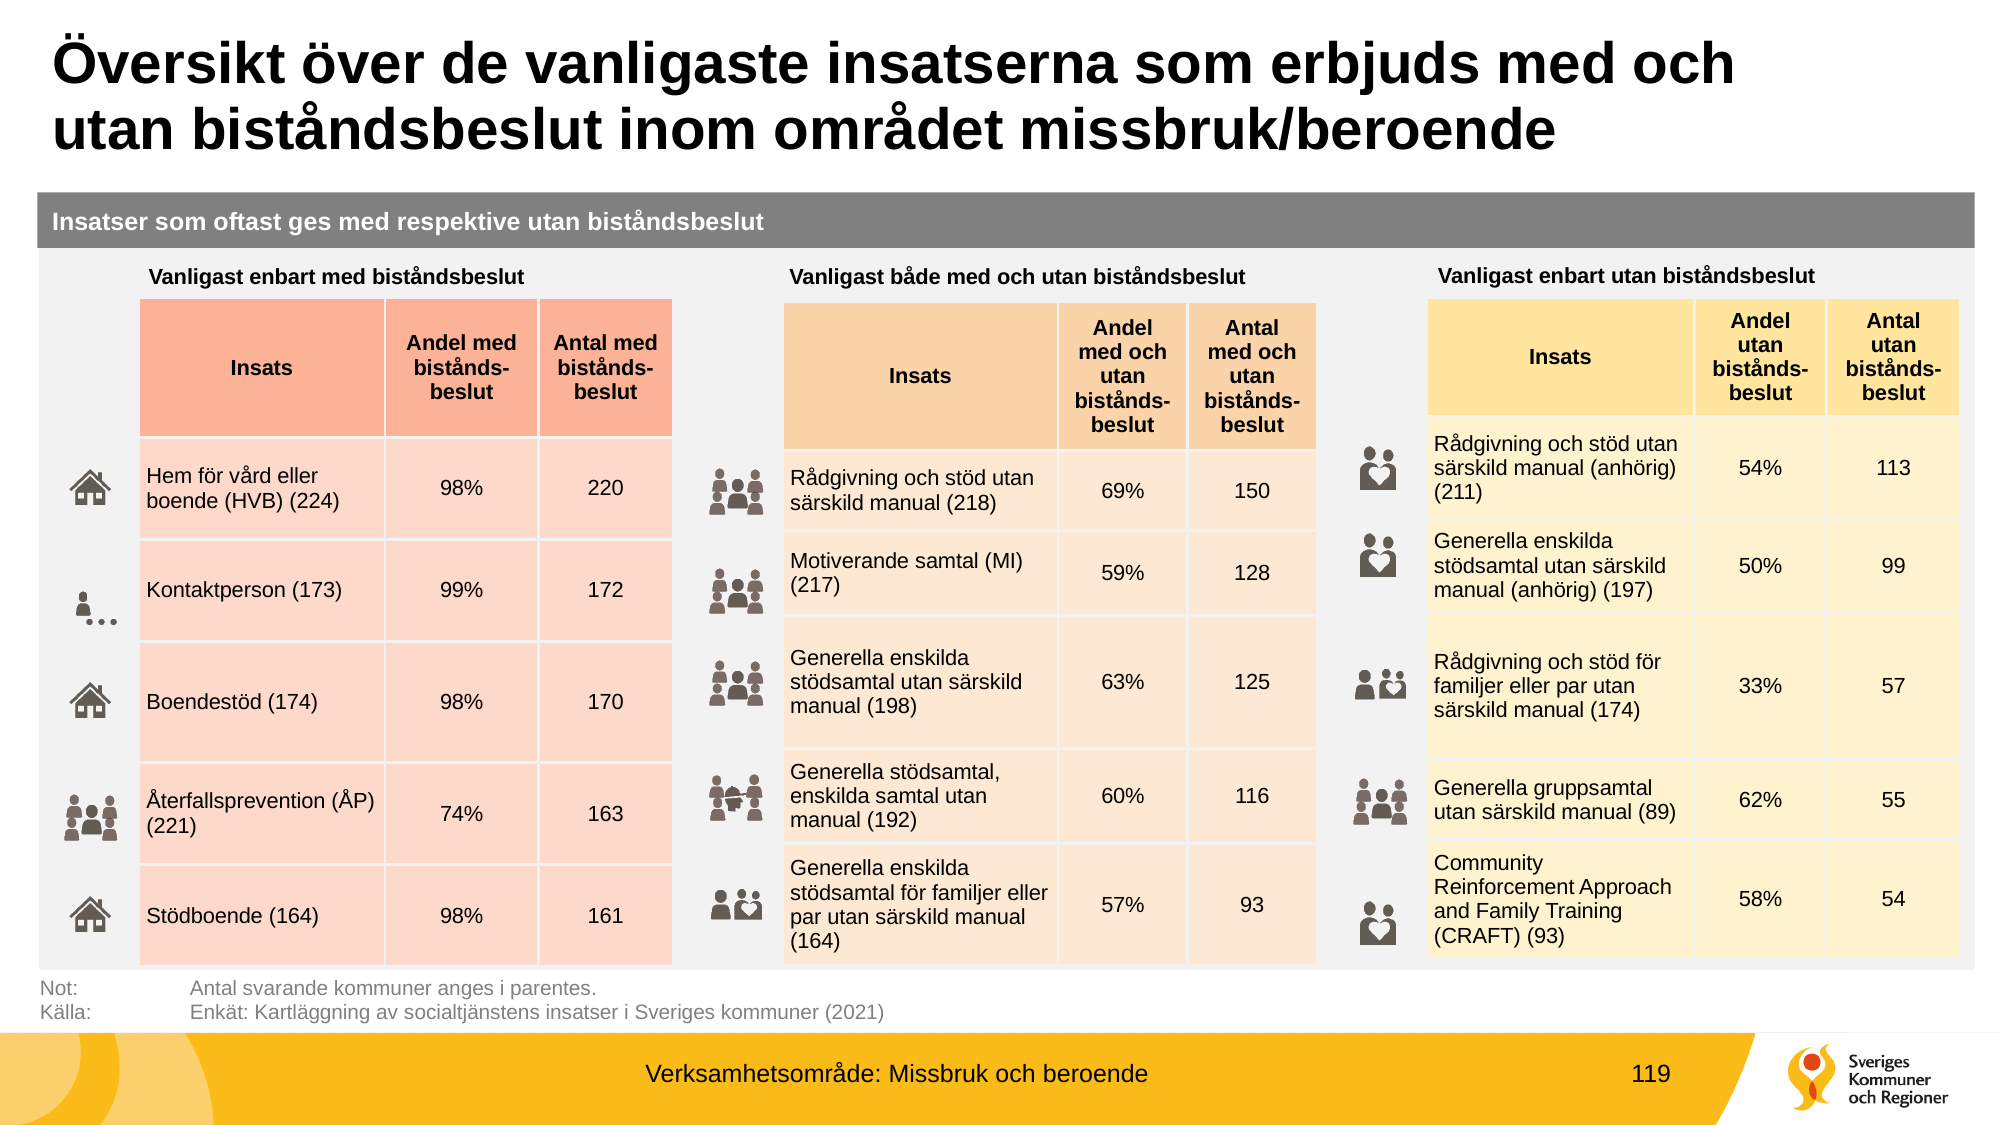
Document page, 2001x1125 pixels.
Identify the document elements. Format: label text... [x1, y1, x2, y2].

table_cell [386, 866, 537, 965]
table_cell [386, 541, 537, 640]
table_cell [1828, 418, 1959, 518]
table_header Antal med och utan bistånds-beslut [1189, 303, 1316, 449]
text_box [704, 660, 768, 706]
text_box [59, 794, 122, 841]
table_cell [1428, 613, 1693, 758]
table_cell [386, 643, 537, 761]
table_cell Motiverande samtal (MI) (217) [784, 532, 1057, 614]
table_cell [140, 541, 384, 640]
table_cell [1696, 613, 1825, 758]
table_cell Generella stödsamtal, enskilda samtal utan manual (192) [784, 750, 1057, 842]
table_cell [1828, 841, 1959, 957]
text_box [704, 887, 766, 921]
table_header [1828, 299, 1959, 415]
table_cell 69% [1059, 452, 1186, 529]
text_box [774, 254, 1945, 296]
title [37, 22, 1836, 193]
table_cell 60% [1059, 750, 1186, 842]
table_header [386, 299, 537, 436]
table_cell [1696, 841, 1825, 957]
table_cell 63% [1059, 617, 1186, 747]
table_header Insats [784, 303, 1057, 449]
table_cell Generella enskilda stödsamtal utan särskild manual (198) [784, 617, 1057, 747]
table_header Andel med och utan bistånds-beslut [1059, 303, 1186, 449]
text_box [704, 568, 768, 614]
table_cell 128 [1189, 532, 1316, 614]
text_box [704, 468, 768, 515]
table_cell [140, 643, 384, 761]
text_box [71, 591, 119, 639]
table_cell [540, 541, 672, 640]
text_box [36, 191, 1976, 249]
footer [403, 1042, 1393, 1103]
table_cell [140, 866, 384, 965]
text_box [38, 249, 1976, 971]
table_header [140, 299, 384, 436]
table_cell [1696, 520, 1825, 611]
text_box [1348, 778, 1412, 825]
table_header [1696, 299, 1825, 415]
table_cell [386, 439, 537, 538]
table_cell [1696, 418, 1825, 518]
table_cell 116 [1189, 750, 1316, 842]
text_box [1348, 667, 1410, 701]
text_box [704, 774, 767, 821]
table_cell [1828, 613, 1959, 758]
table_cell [1696, 761, 1825, 838]
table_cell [540, 643, 672, 761]
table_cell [1189, 845, 1316, 964]
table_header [540, 299, 672, 436]
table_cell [1428, 841, 1693, 957]
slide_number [1477, 1042, 1687, 1103]
table_cell 59% [1059, 532, 1186, 614]
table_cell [1428, 761, 1693, 838]
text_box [25, 966, 1921, 1032]
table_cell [784, 845, 1057, 964]
table_cell 150 [1189, 452, 1316, 529]
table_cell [540, 866, 672, 965]
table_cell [540, 439, 672, 538]
table_cell Rådgivning och stöd utan särskild manual (218) [784, 452, 1057, 529]
table_cell 125 [1189, 617, 1316, 747]
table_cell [540, 764, 672, 863]
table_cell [1828, 761, 1959, 838]
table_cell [1059, 845, 1186, 964]
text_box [133, 254, 669, 296]
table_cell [1428, 520, 1693, 611]
picture [0, 0, 2000, 1125]
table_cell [140, 764, 384, 863]
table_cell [140, 439, 384, 538]
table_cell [386, 764, 537, 863]
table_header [1428, 299, 1693, 415]
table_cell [1428, 418, 1693, 518]
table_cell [1828, 520, 1959, 611]
